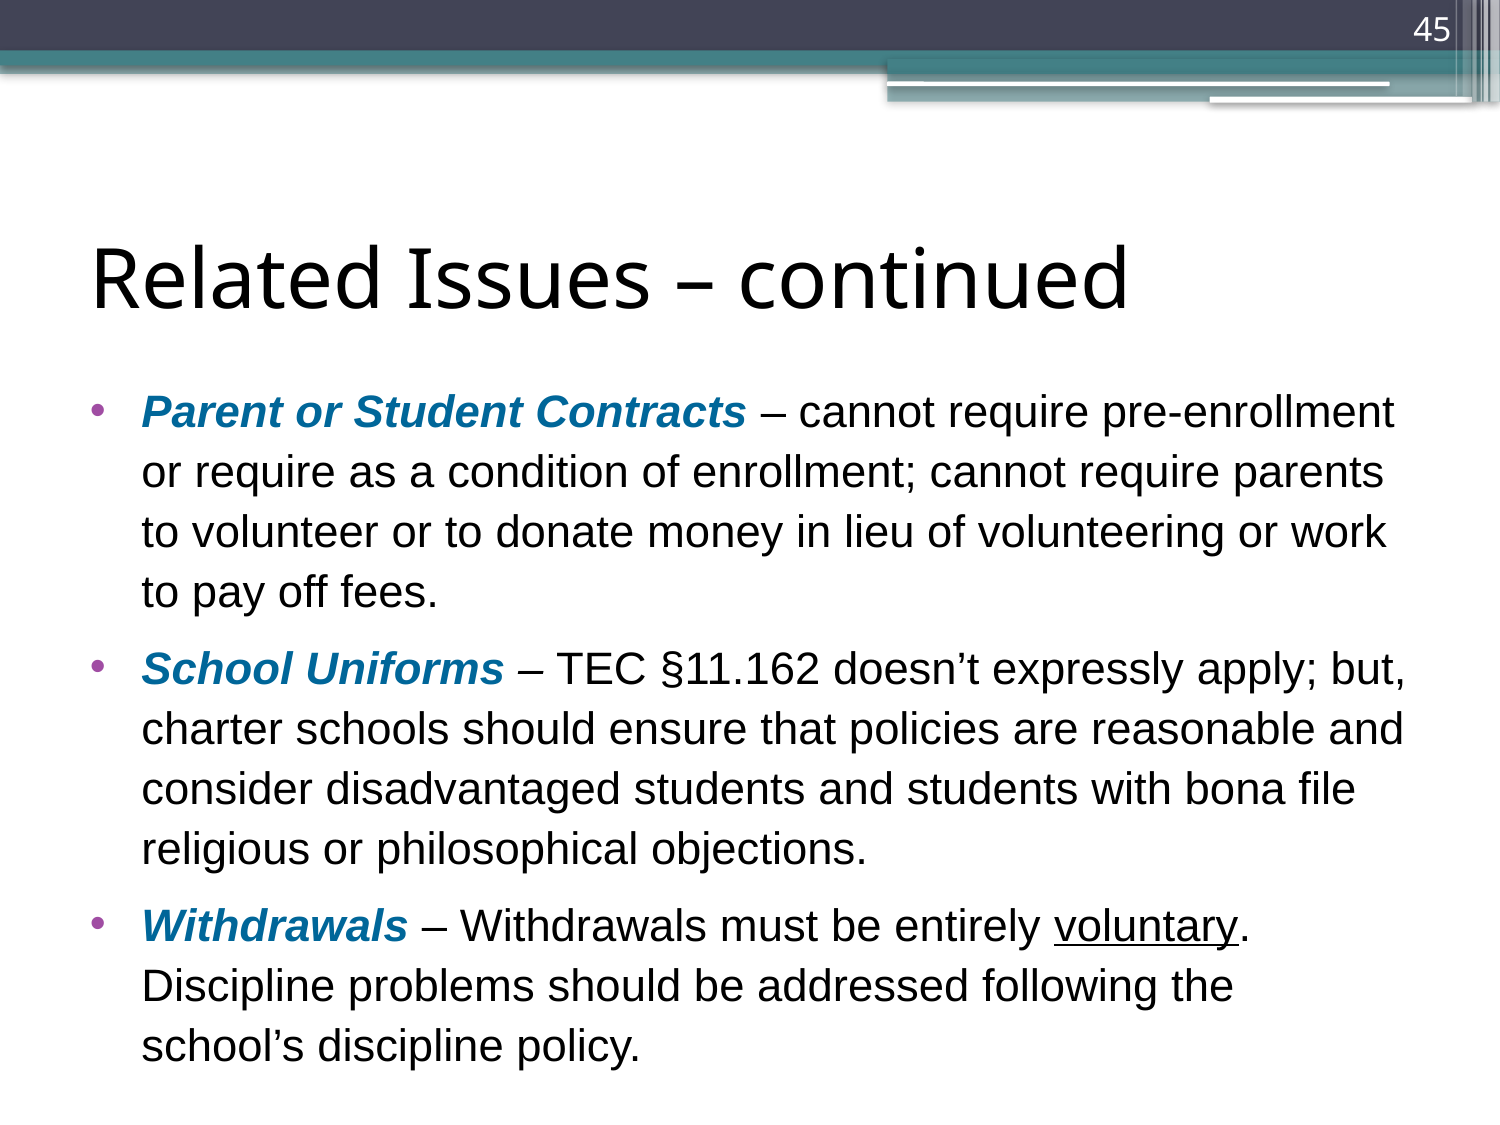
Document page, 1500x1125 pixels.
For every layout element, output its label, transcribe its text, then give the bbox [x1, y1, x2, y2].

slide_number 45 [1341, 0, 1466, 61]
title Related Issues – continued [75, 187, 1425, 363]
list Parent or Student Contracts – cannot require pre-enrollment or require as a condition of enrollment; cannot require parents to volunteer or to donate money in lieu of volunteering or work to pay off fees. School Uniforms – TEC §11.162 doesn’t expressly apply; but, charter schools should ensure that policies are reasonable and consider disadvantaged students and students with bona file religious or philosophical objections. Withdrawals – Withdrawals must be entirely voluntary. Discipline problems should be addressed following the school’s discipline policy. [75, 368, 1425, 1079]
